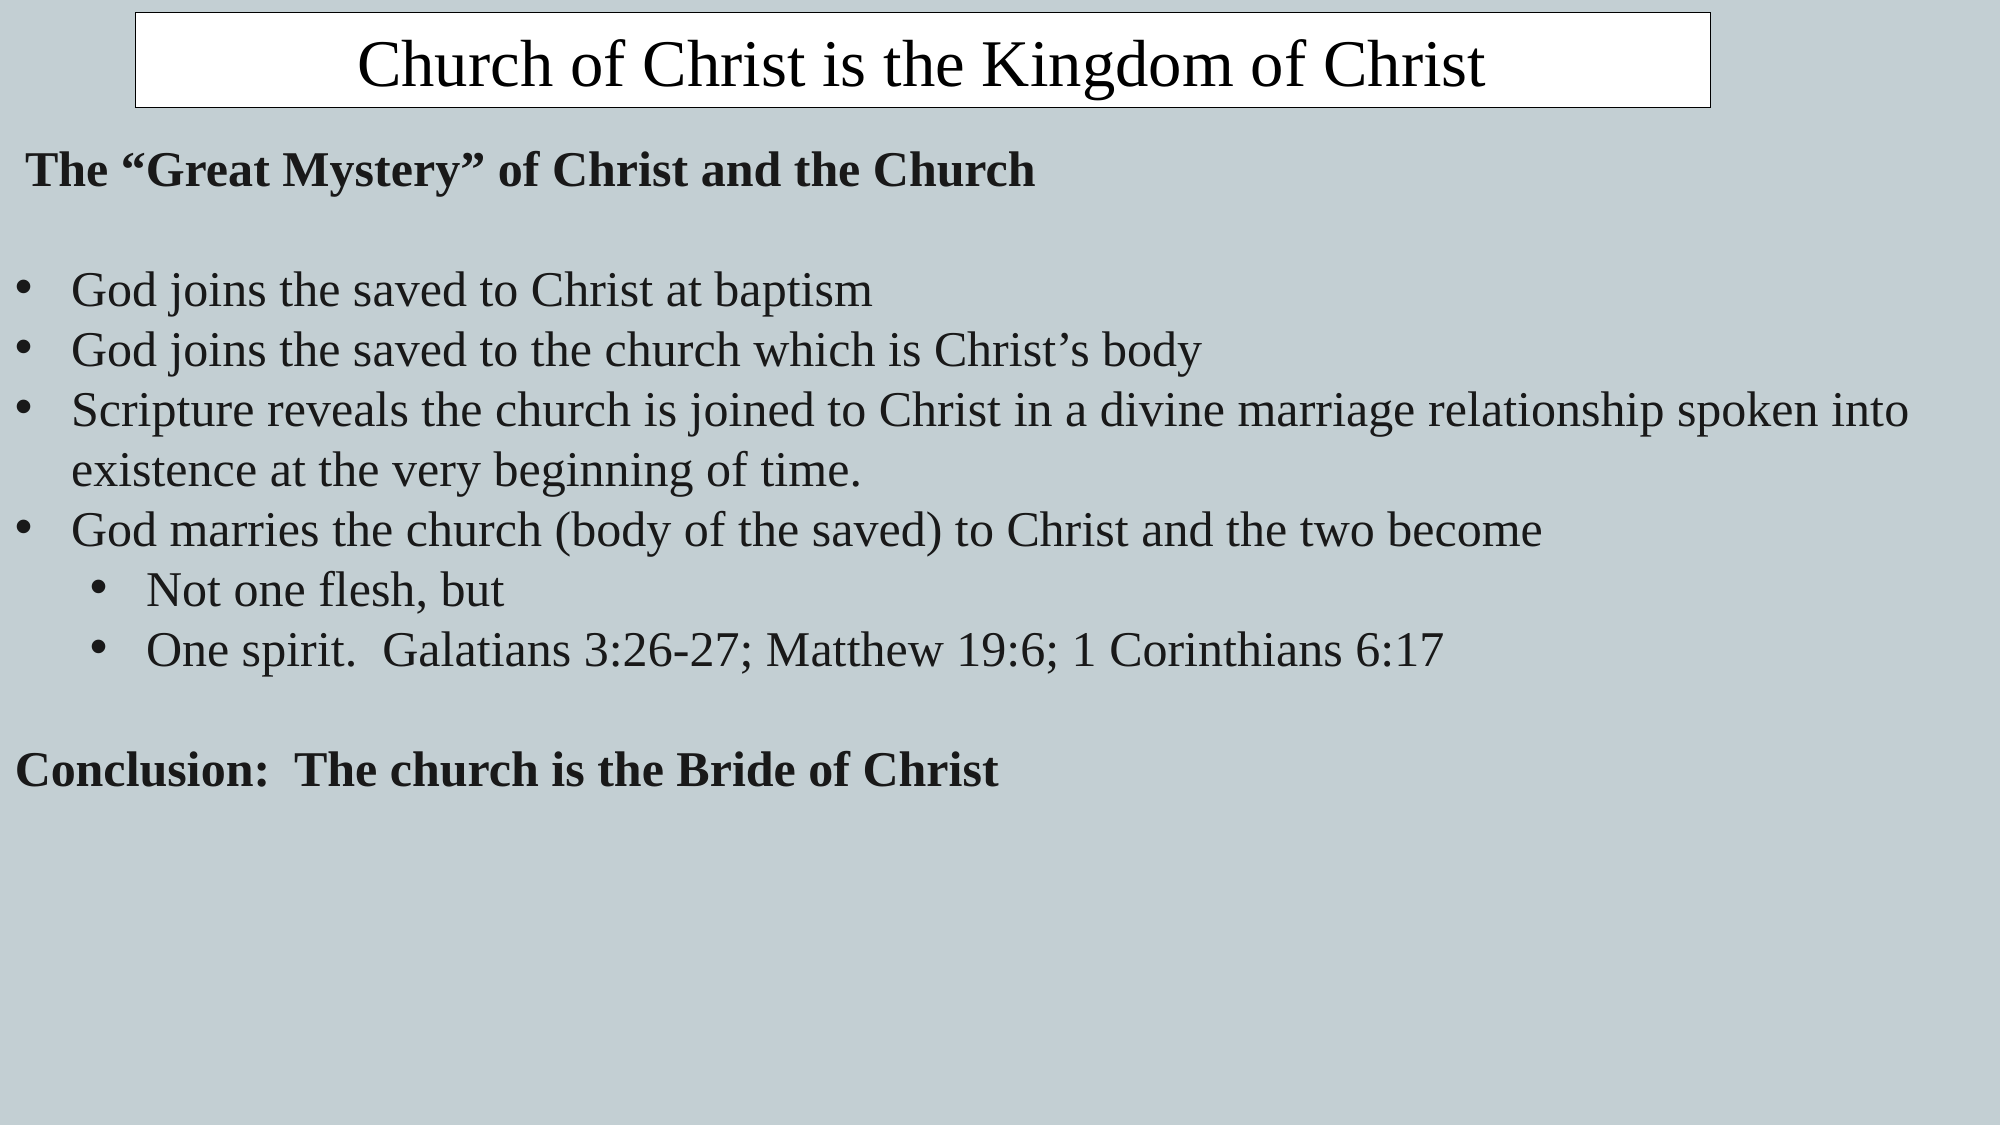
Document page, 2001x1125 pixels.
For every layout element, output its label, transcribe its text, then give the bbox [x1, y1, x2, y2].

text_box Church of Christ is the Kingdom of Christ [135, 12, 1711, 108]
text_box The “Great Mystery” of Christ and the Church God joins the saved to Christ at baptism God joins the saved to the church which is Christ’s body Scripture reveals the church is joined to Christ in a divine marriage relationship spoken into existence at the very beginning of time. God marries the church (body of the saved) to Christ and the two become Not one flesh, but One spirit. Galatians 3:26-27; Matthew 19:6; 1 Corinthians 6:17 Conclusion: The church is the Bride of Christ [0, 128, 1985, 1094]
